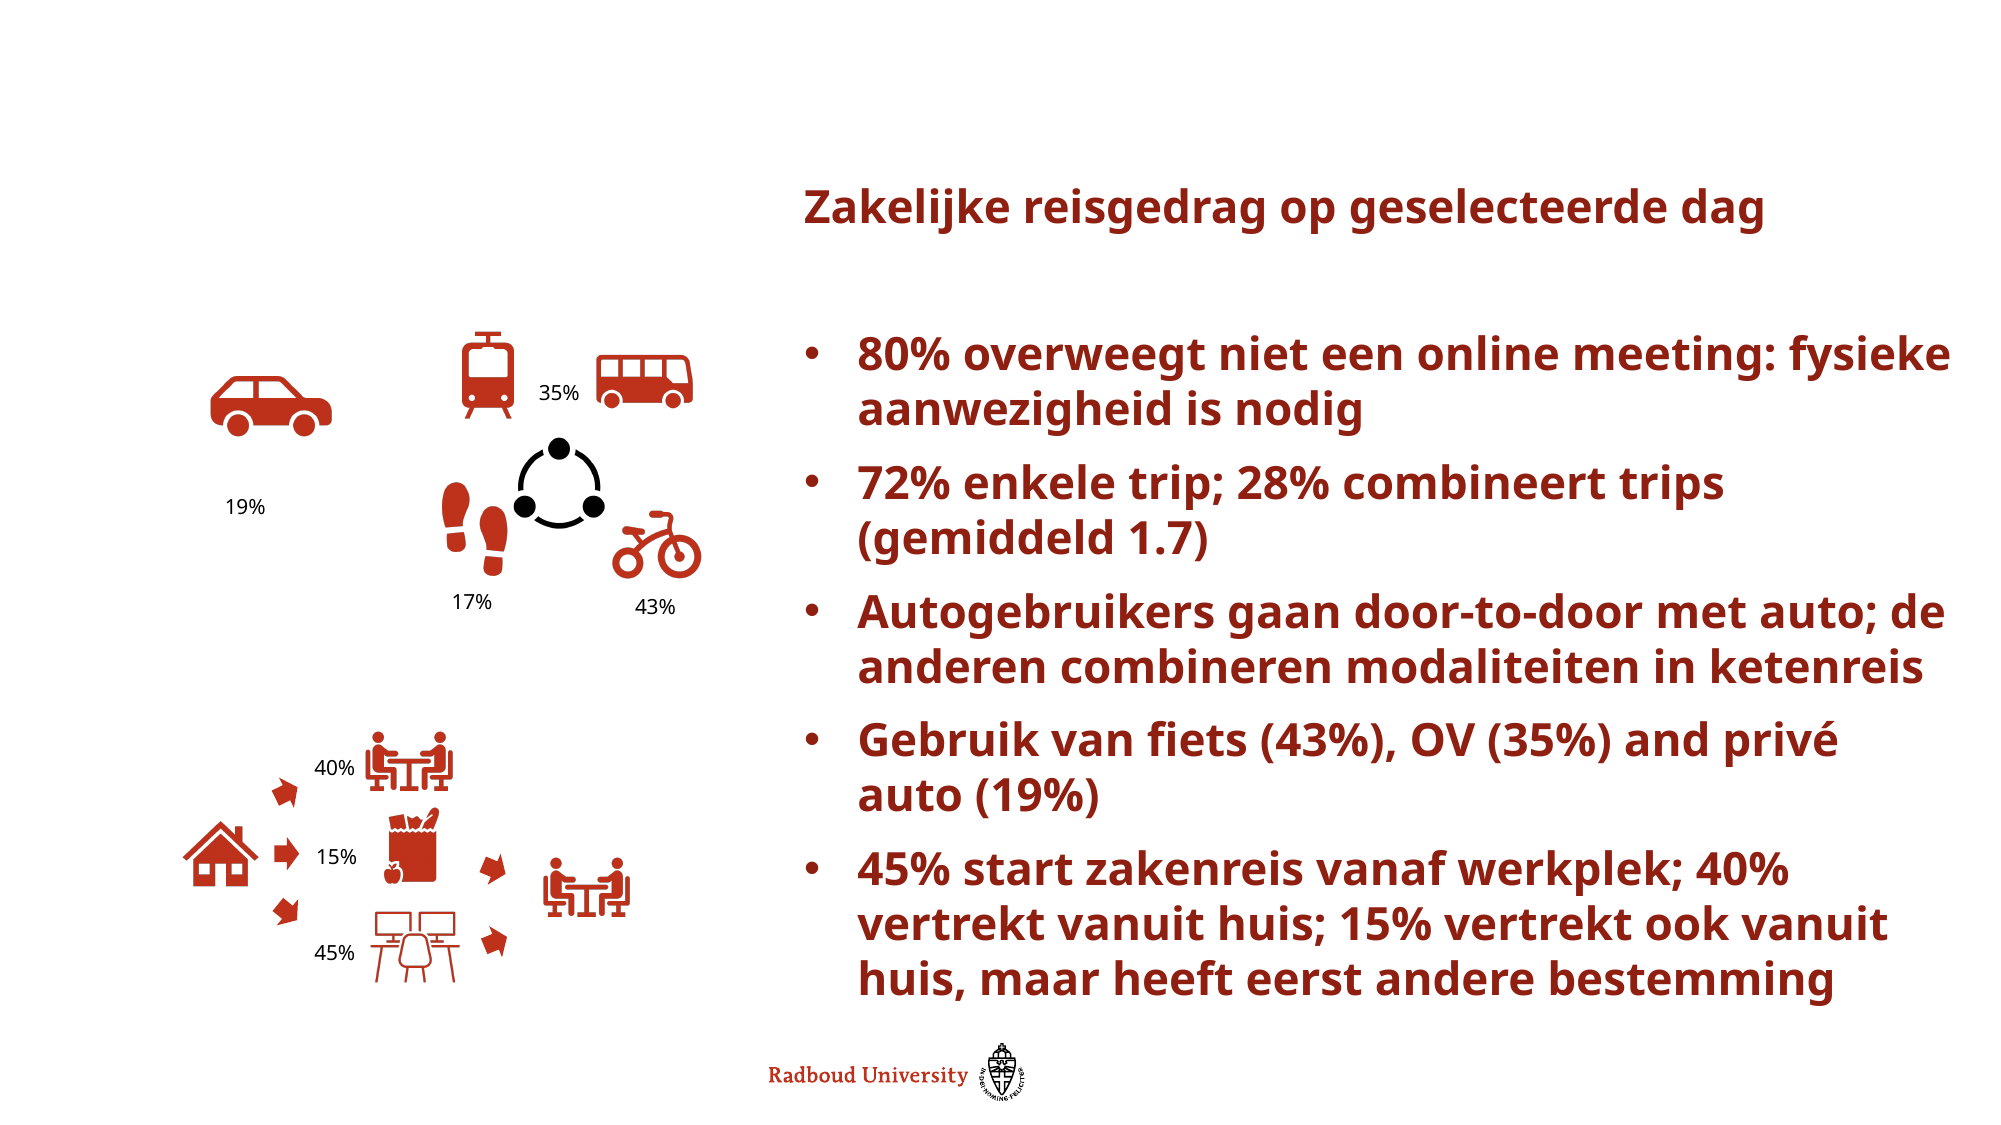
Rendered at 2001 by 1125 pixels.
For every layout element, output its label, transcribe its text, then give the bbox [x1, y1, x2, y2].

text_box [270, 895, 301, 928]
picture [423, 323, 713, 601]
text_box 19% [210, 486, 297, 527]
picture [205, 339, 338, 472]
picture [360, 890, 470, 1001]
text_box 35% [544, 372, 587, 413]
picture [354, 705, 464, 888]
text_box [479, 924, 510, 960]
text_box 40% [299, 747, 349, 788]
text_box 17% [436, 588, 523, 621]
text_box [272, 834, 301, 873]
text_box 45% [299, 931, 355, 972]
text_box 43% [620, 608, 707, 626]
text_box [477, 851, 508, 887]
text_box [269, 775, 300, 810]
list Zakelijke reisgedrag op geselecteerde dag 80% overweegt niet een online meeting: fysieke aanwezigheid is nodig 72% enkele trip; 28% combineert trips (gemiddeld 1.7) Autogebruikers gaan door-to-door met auto; de anderen combineren modaliteiten in ketenreis Gebruik van fiets (43%), OV (35%) and privé auto (19%) 45% start zakenreis vanaf werkplek; 40% vertrekt vanuit huis; 15% vertrekt ook vanuit huis, maar heeft eerst andere bestemming [804, 177, 1957, 1066]
text_box 15% [301, 835, 364, 876]
picture [176, 810, 264, 897]
picture [531, 832, 642, 942]
